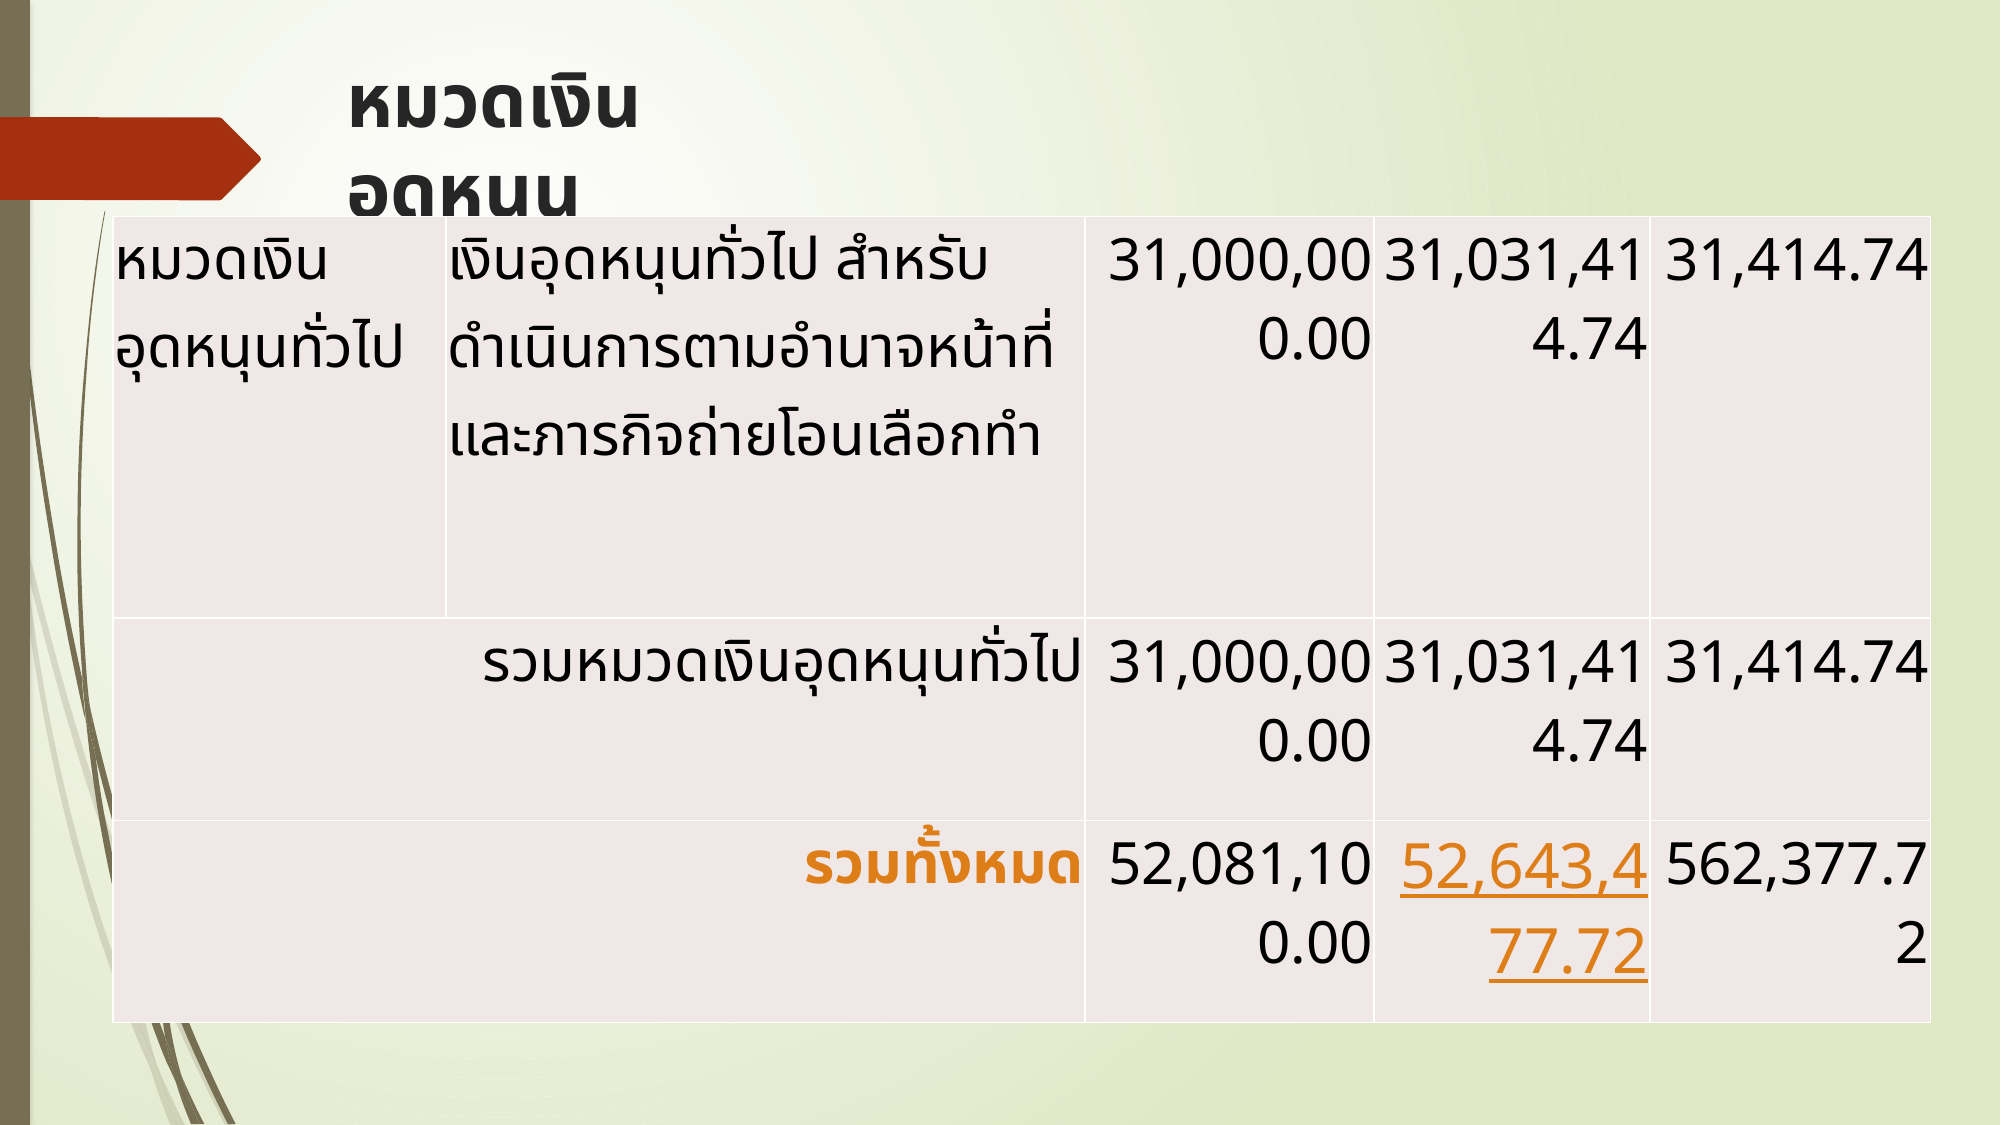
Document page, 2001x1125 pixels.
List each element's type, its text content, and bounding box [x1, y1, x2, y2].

table_cell 31,414.74 [1651, 619, 1930, 820]
table_cell 52,643,477.72 [1375, 821, 1649, 1022]
table_cell รวมทั้งหมด [114, 821, 1084, 1022]
table_cell 31,000,000.00 [1086, 619, 1373, 820]
title หมวดเงินอุดหนุน [331, 45, 783, 160]
table_cell 52,081,100.00 [1086, 821, 1373, 1022]
table_cell 31,031,414.74 [1375, 619, 1649, 820]
table_cell รวมหมวดเงินอุดหนุนทั่วไป [114, 619, 1084, 820]
table_header หมวดเงินอุดหนุนทั่วไป [114, 217, 445, 617]
table_header 31,031,414.74 [1375, 217, 1649, 617]
table_header เงินอุดหนุนทั่วไป สำหรับดำเนินการตามอำนาจหน้าที่และภารกิจถ่ายโอนเลือกทำ [447, 217, 1084, 617]
table_header 31,414.74 [1651, 217, 1930, 617]
table_cell 562,377.72 [1651, 821, 1930, 1022]
table_header 31,000,000.00 [1086, 217, 1373, 617]
